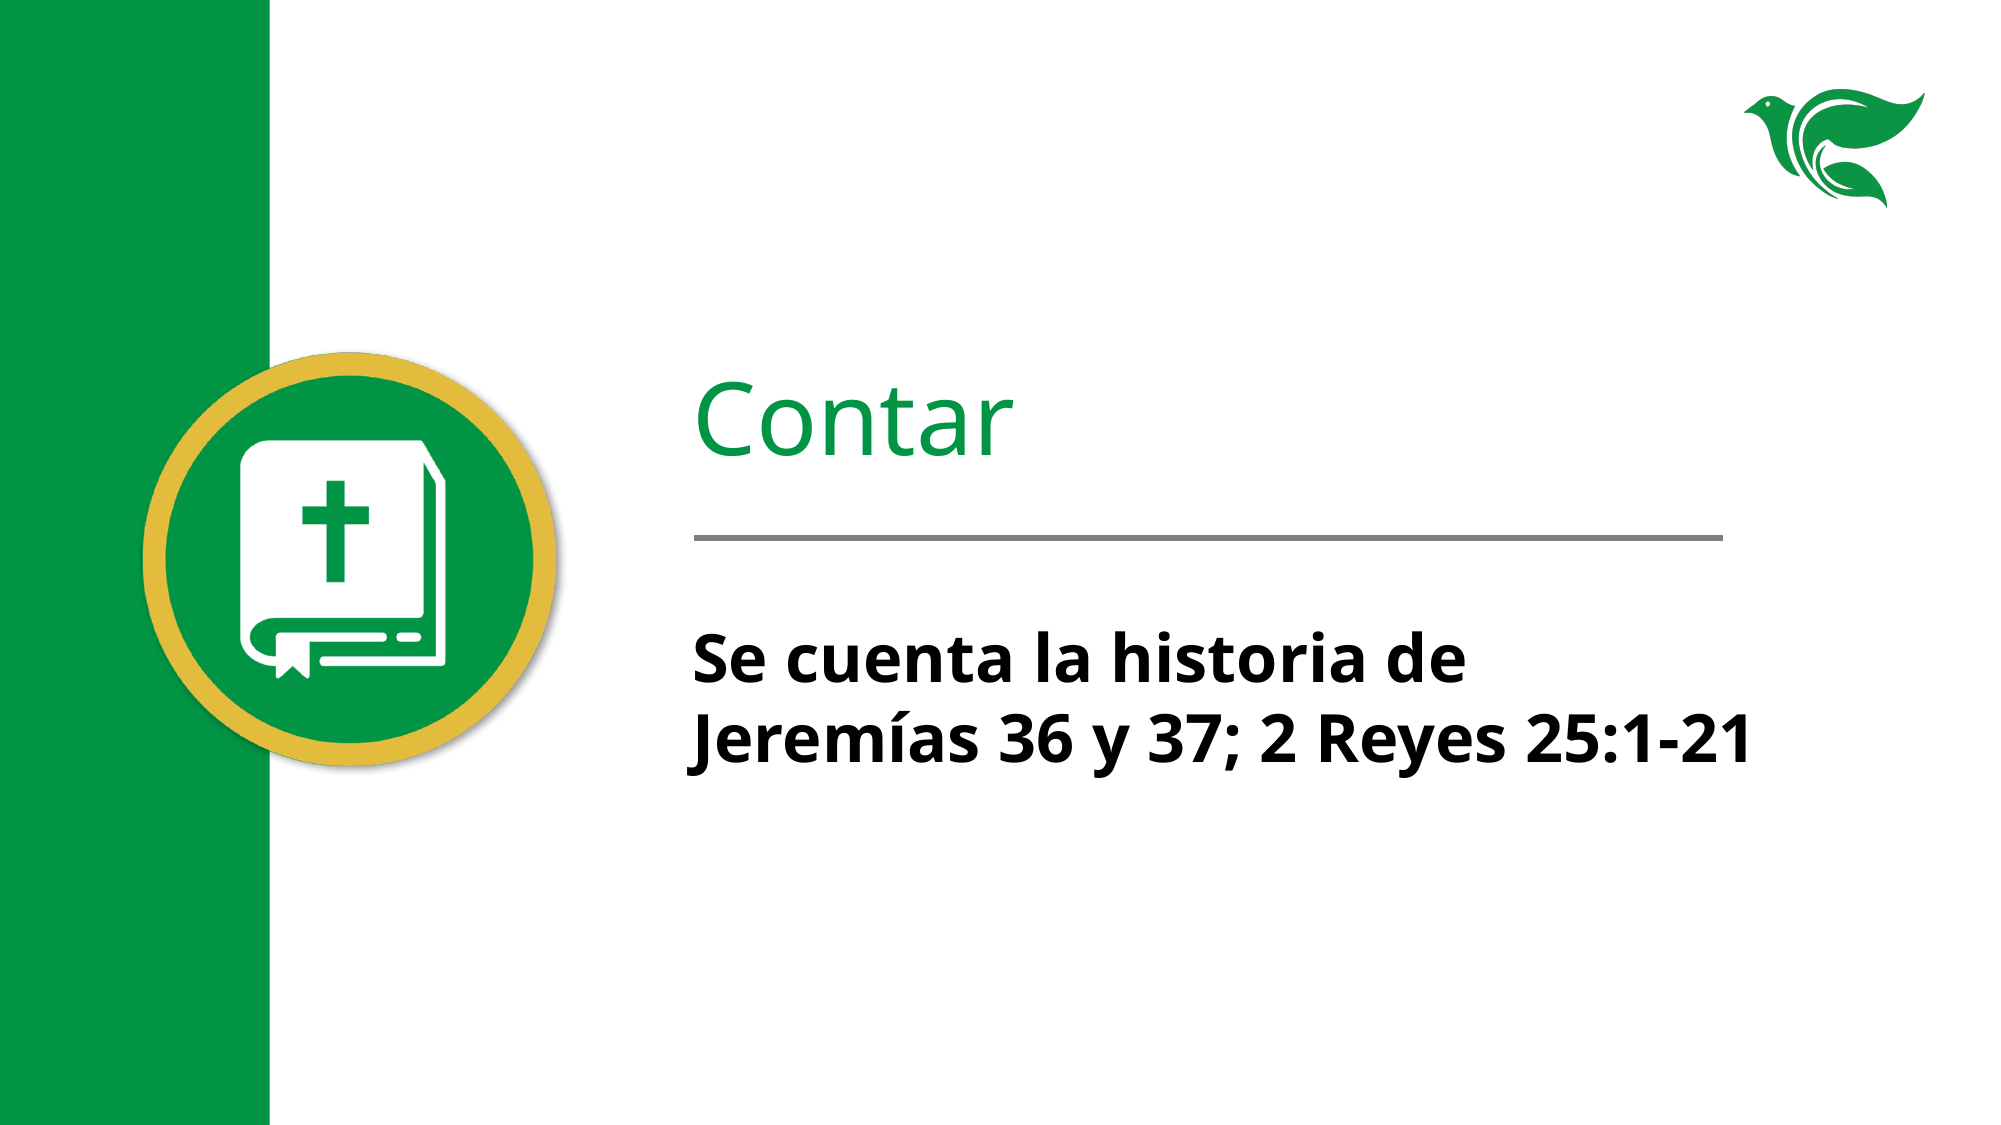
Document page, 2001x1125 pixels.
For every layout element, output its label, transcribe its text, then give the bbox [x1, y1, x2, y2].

text_box Se cuenta la historia de Jeremías 36 y 37; 2 Reyes 25:1-21 [677, 607, 1897, 783]
text_box Contar [680, 346, 1857, 483]
text_box [0, 0, 270, 1125]
picture [15, 216, 670, 891]
picture [1722, 47, 1953, 240]
